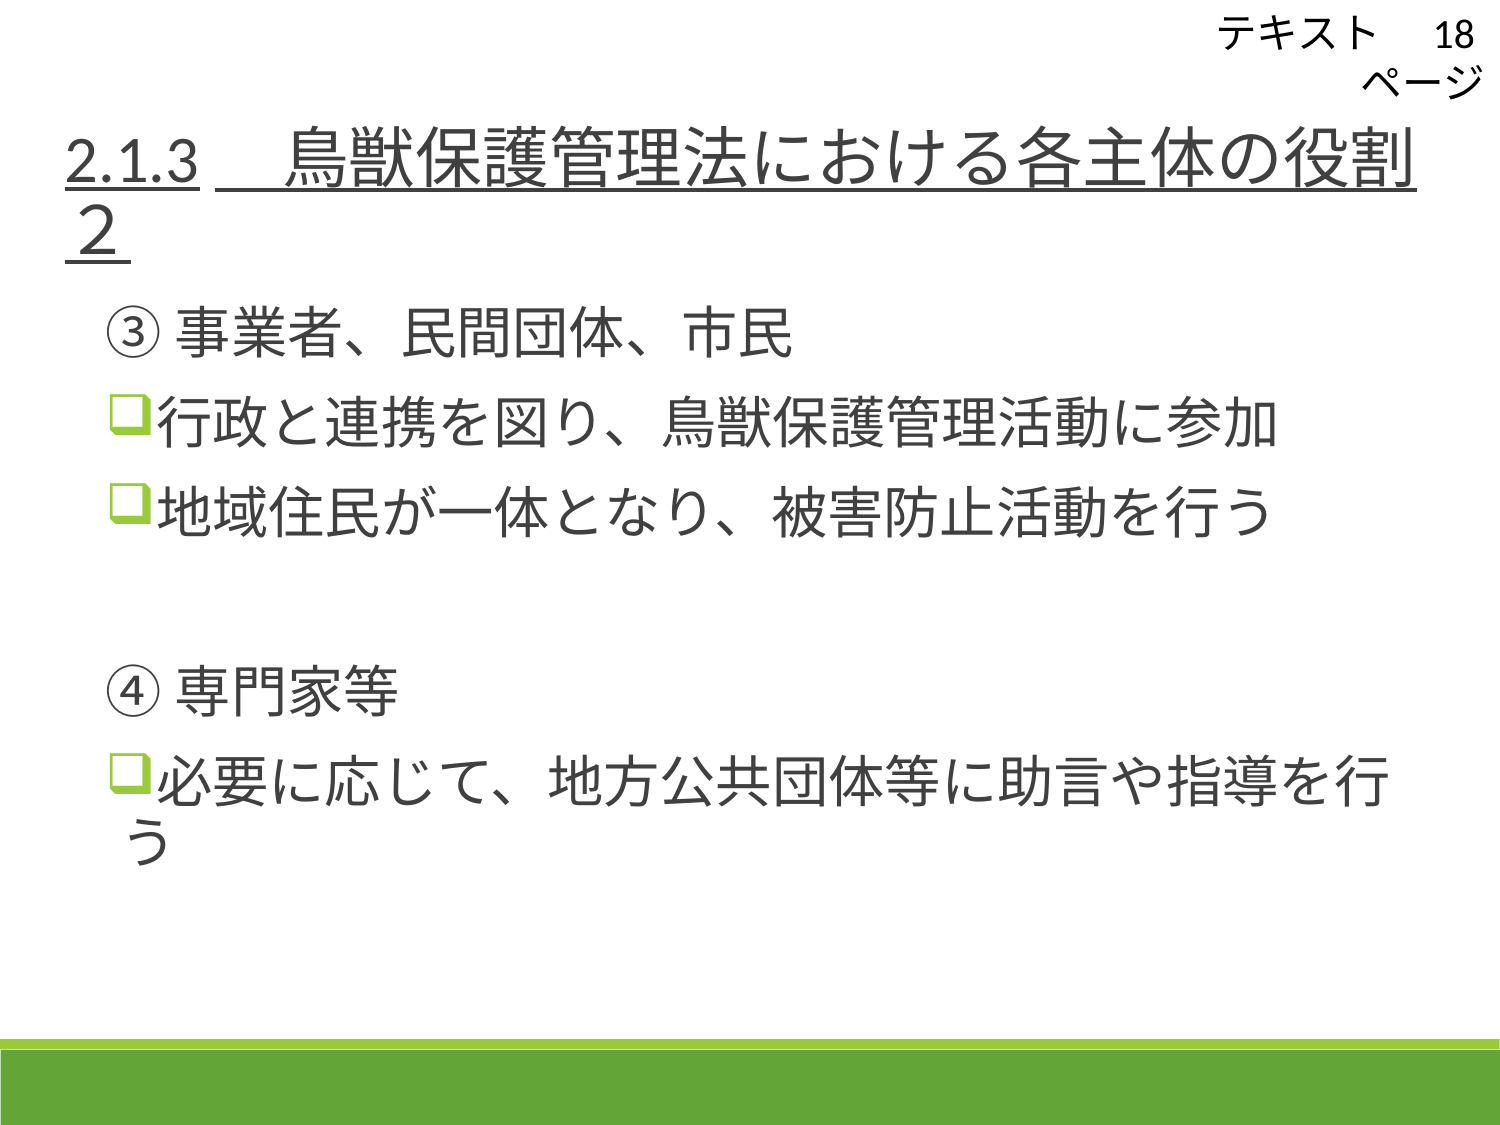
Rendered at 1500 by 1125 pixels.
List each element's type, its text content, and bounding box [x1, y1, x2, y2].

text_box ③事業者、民間団体、市民 行政と連携を図り、鳥獣保護管理活動に参加 地域住民が一体となり、被害防止活動を行う ④専門家等 必要に応じて、地方公共団体等に助言や指導を行う [90, 297, 1428, 947]
text_box 2.1.3 鳥獣保護管理法における各主体の役割 ２ [49, 117, 1469, 205]
text_box テキスト 18ページ [1118, 0, 1500, 115]
